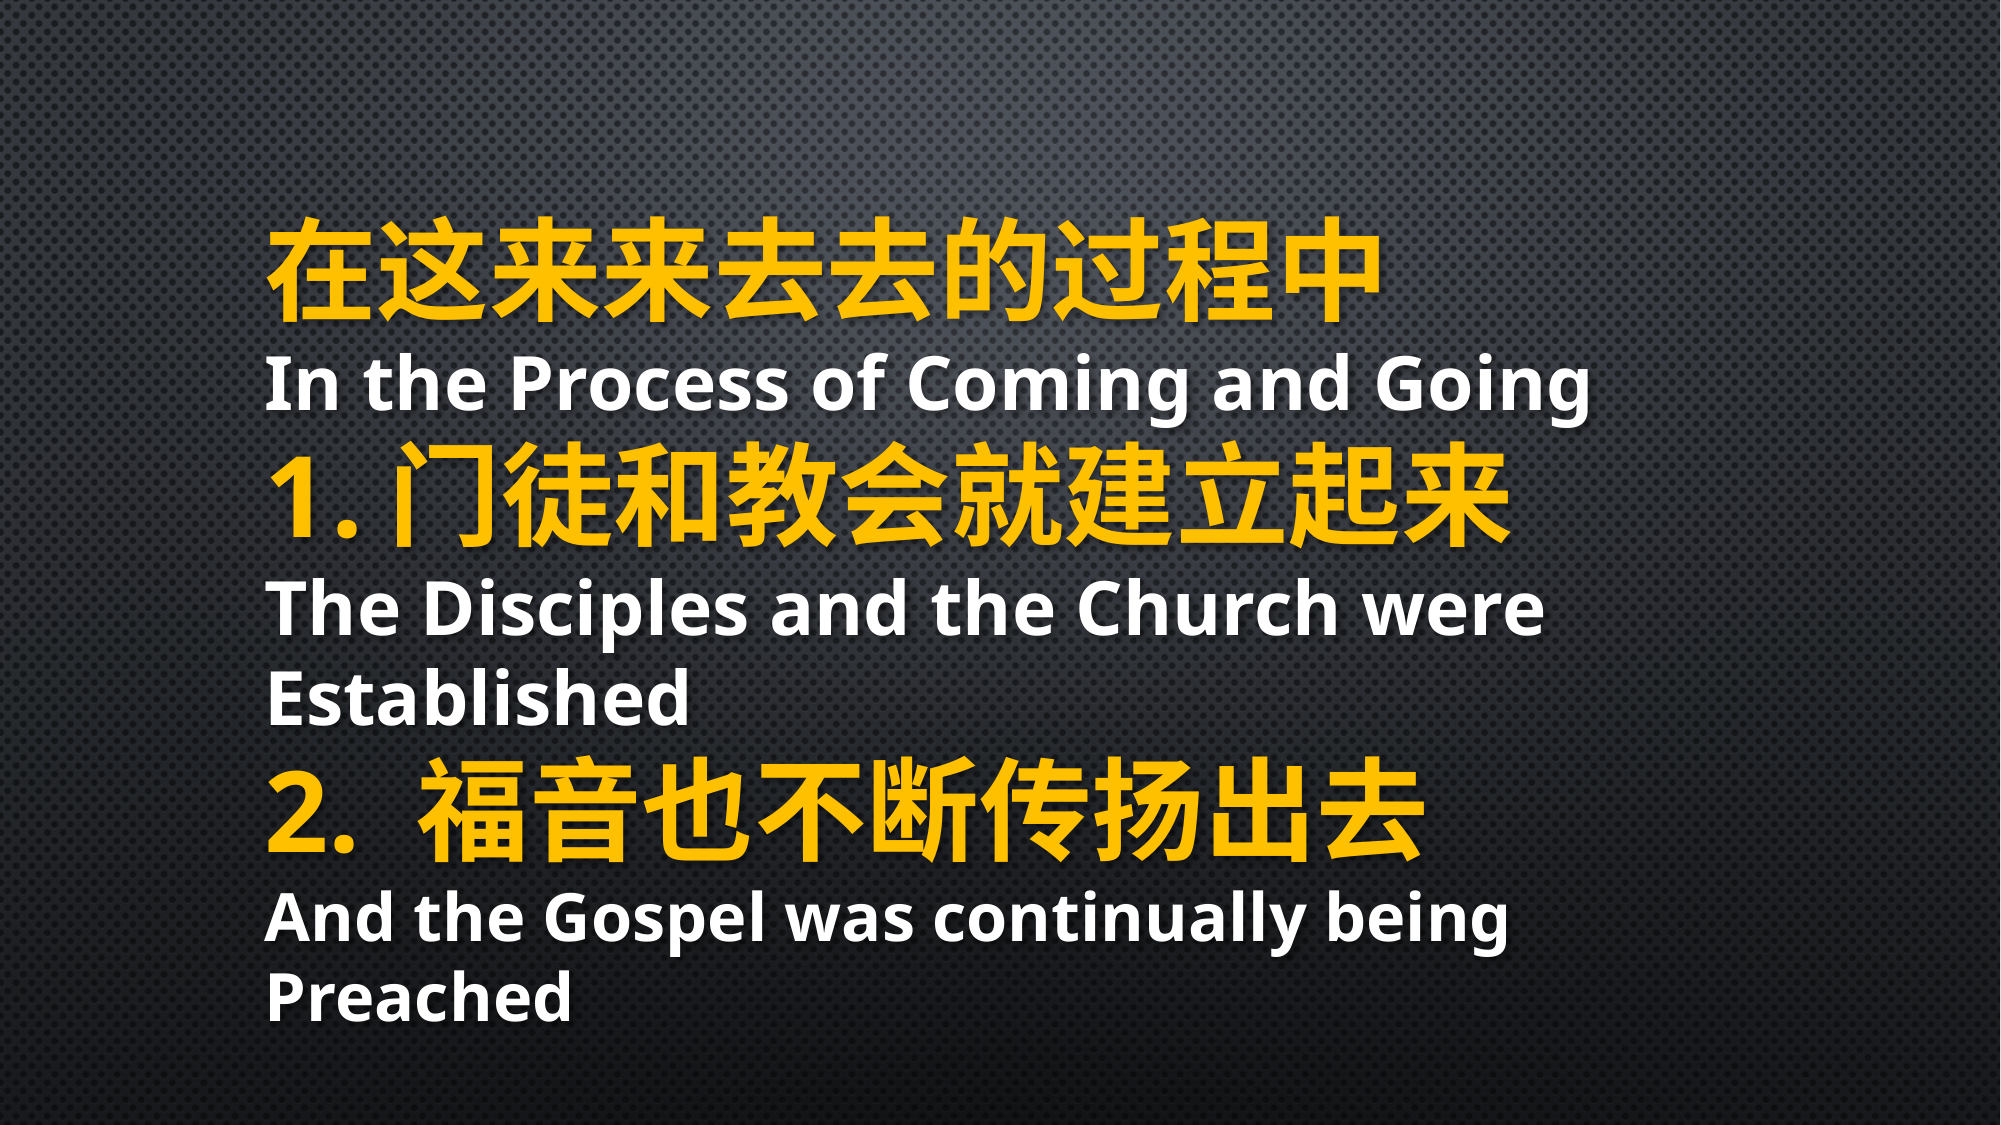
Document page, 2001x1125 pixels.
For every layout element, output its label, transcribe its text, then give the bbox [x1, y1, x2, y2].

text_box 在这来来去去的过程中 In the Process of Coming and Going 门徒和教会就建立起来 The Disciples and the Church were Established 2. 福音也不断传扬出去 And the Gospel was continually being Preached [249, 192, 1853, 1043]
